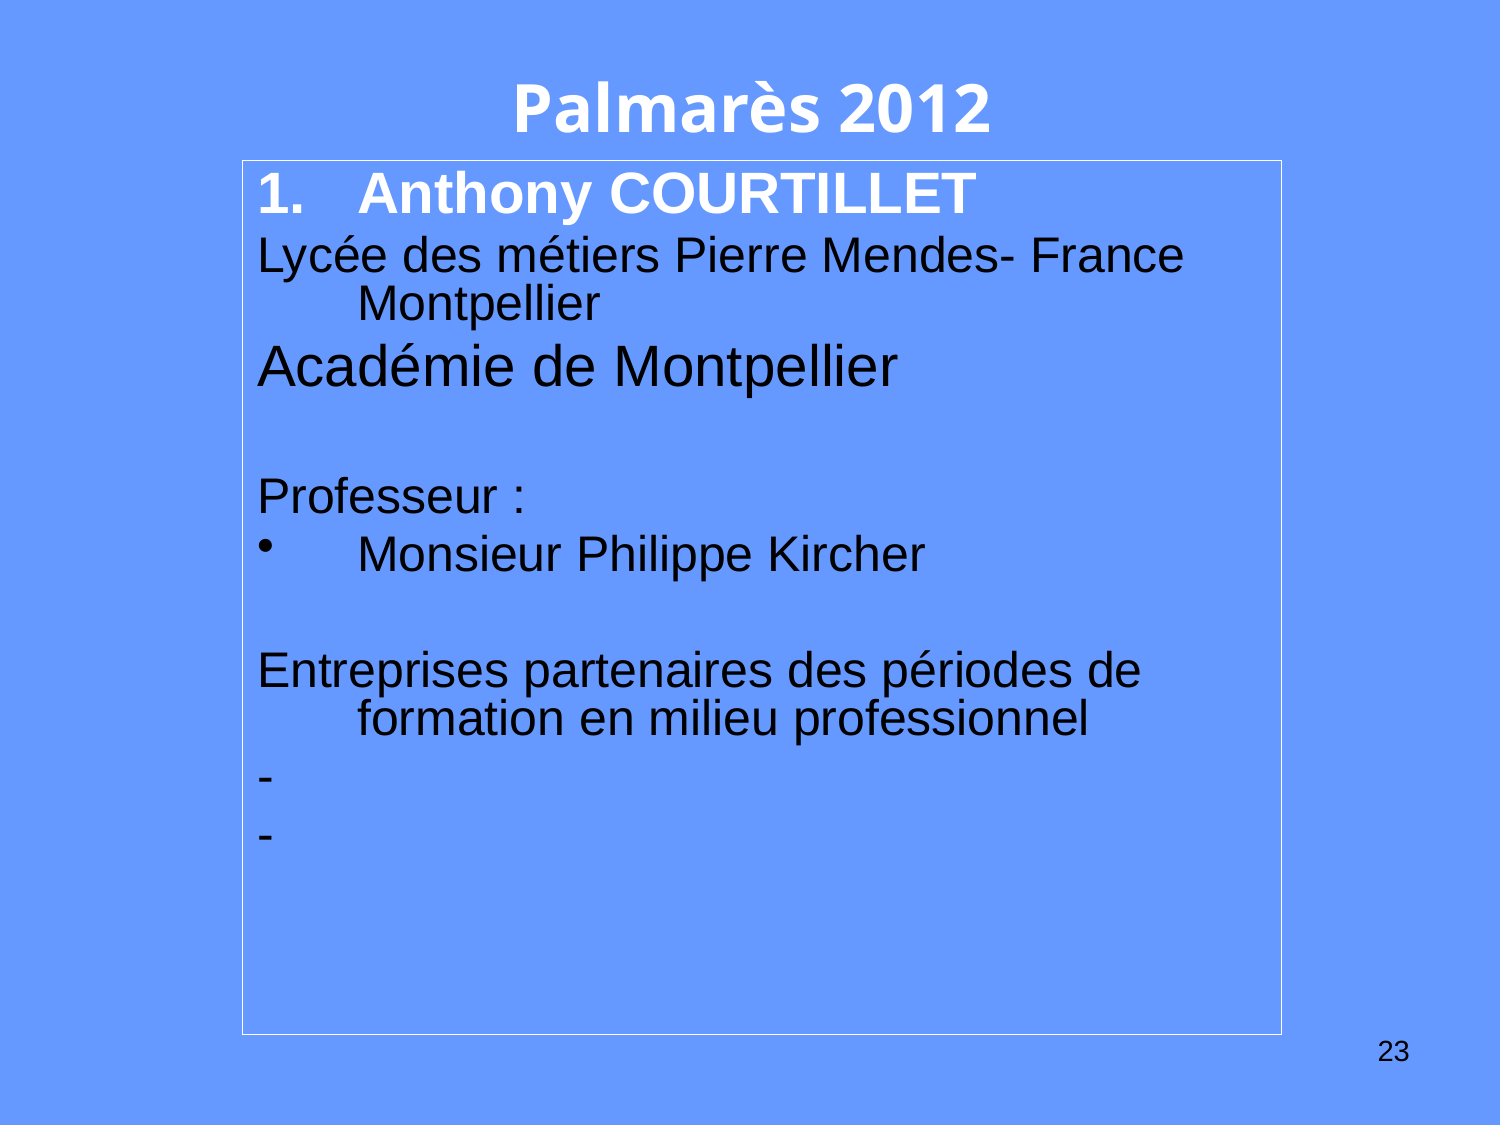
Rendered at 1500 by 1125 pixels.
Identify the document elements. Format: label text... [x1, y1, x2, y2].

list Anthony COURTILLET Lycée des métiers Pierre Mendes- France Montpellier Académie de Montpellier Professeur : Monsieur Philippe Kircher Entreprises partenaires des périodes de formation en milieu professionnel - - [242, 160, 1282, 1035]
title Palmarès 2012 [76, 42, 1427, 169]
slide_number 23 [1074, 1024, 1426, 1103]
